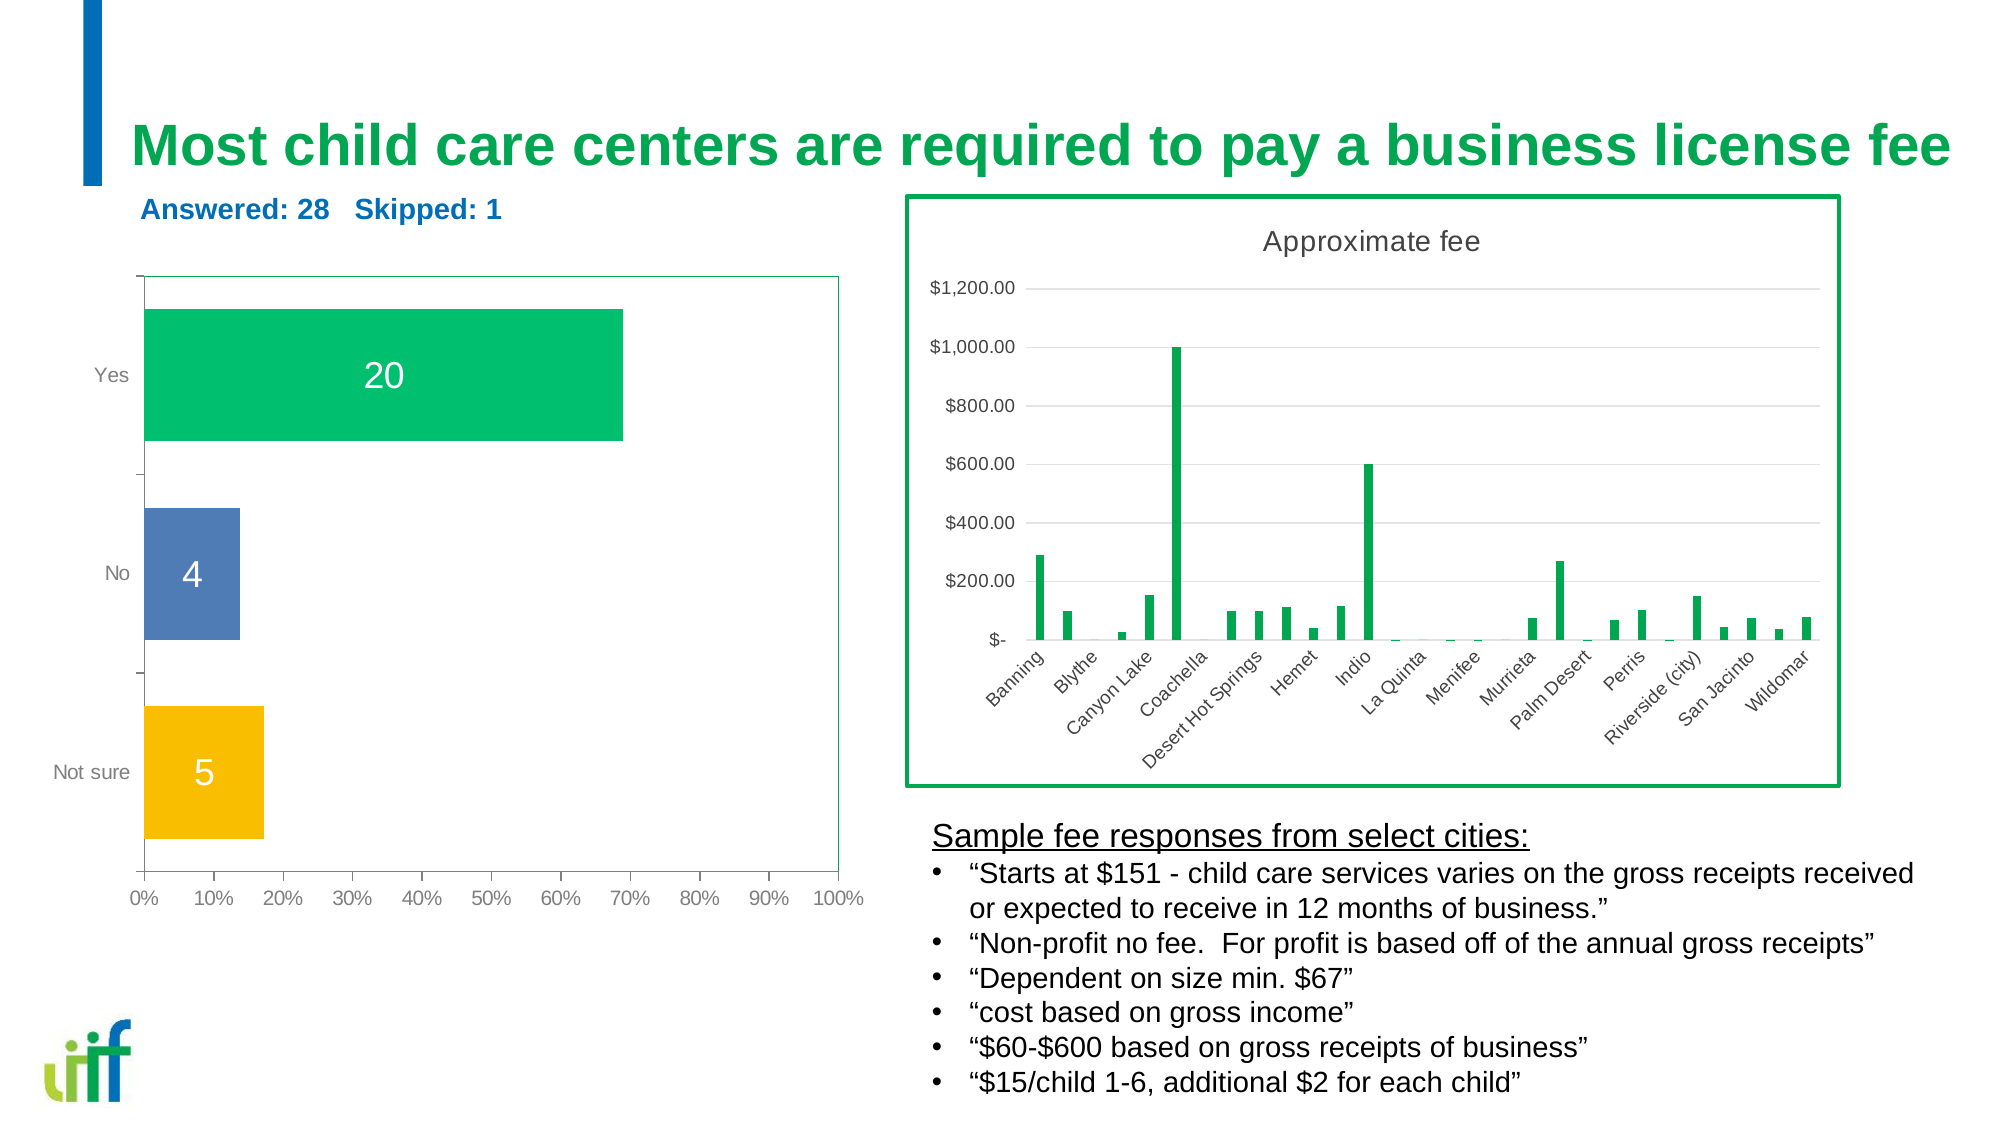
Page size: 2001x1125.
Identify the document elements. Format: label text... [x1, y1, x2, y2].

picture [37, 1013, 138, 1108]
list Answered: 28 Skipped: 1 [116, 186, 1917, 248]
title Most child care centers are required to pay a business license fee [116, 87, 1981, 186]
chart [904, 194, 1841, 789]
text_box Sample fee responses from select cities: “Starts at $151 - child care services varies on the gross receipts received or expected to receive in 12 months of business.” “Non-profit no fee. For profit is based off of the annual gross receipts” “Dependent on size min. $67” “cost based on gross income” “$60-$600 based on gross receipts of business” “$15/child 1-6, additional $2 for each child” [917, 806, 1965, 1107]
chart [35, 262, 882, 924]
